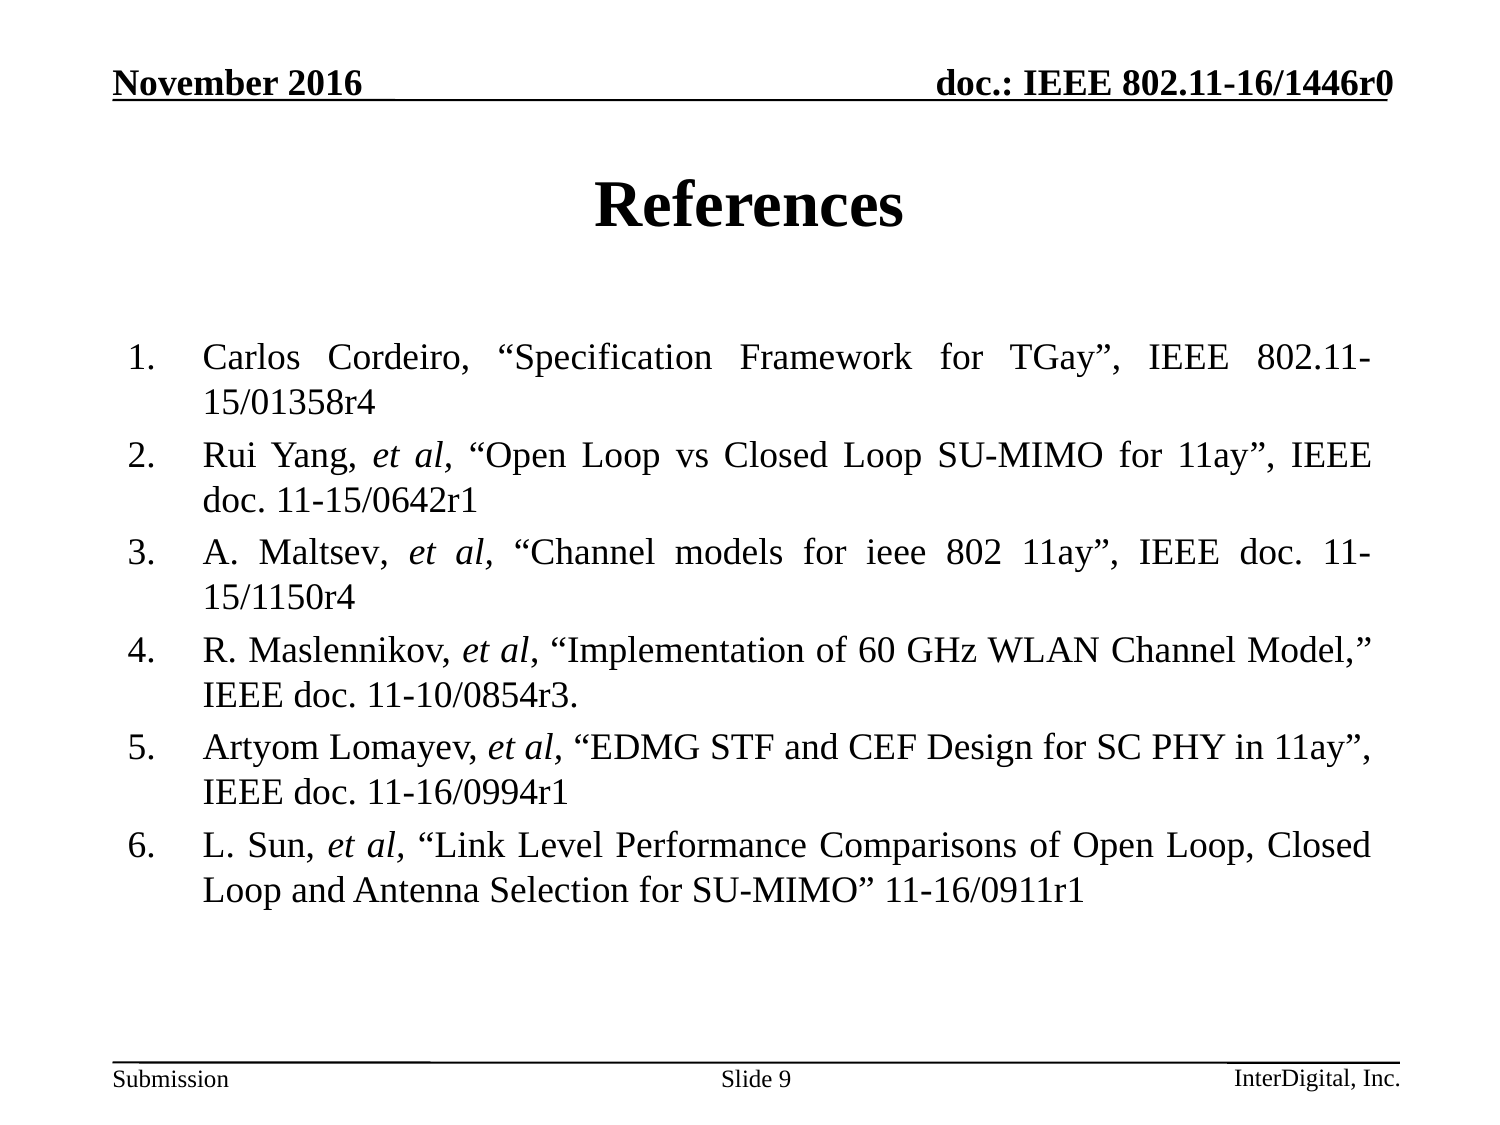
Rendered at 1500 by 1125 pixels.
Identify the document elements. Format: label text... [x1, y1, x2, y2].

list Carlos Cordeiro, “Specification Framework for TGay”, IEEE 802.11-15/01358r4 Rui Yang, et al, “Open Loop vs Closed Loop SU-MIMO for 11ay”, IEEE doc. 11-15/0642r1 A. Maltsev, et al, “Channel models for ieee 802 11ay”, IEEE doc. 11-15/1150r4 R. Maslennikov, et al, “Implementation of 60 GHz WLAN Channel Model,” IEEE doc. 11-10/0854r3. Artyom Lomayev, et al, “EDMG STF and CEF Design for SC PHY in 11ay”, IEEE doc. 11-16/0994r1 L. Sun, et al, “Link Level Performance Comparisons of Open Loop, Closed Loop and Antenna Selection for SU-MIMO” 11-16/0911r1 [112, 324, 1388, 1016]
slide_number Slide 9 [712, 1061, 800, 1123]
title References [112, 112, 1388, 288]
